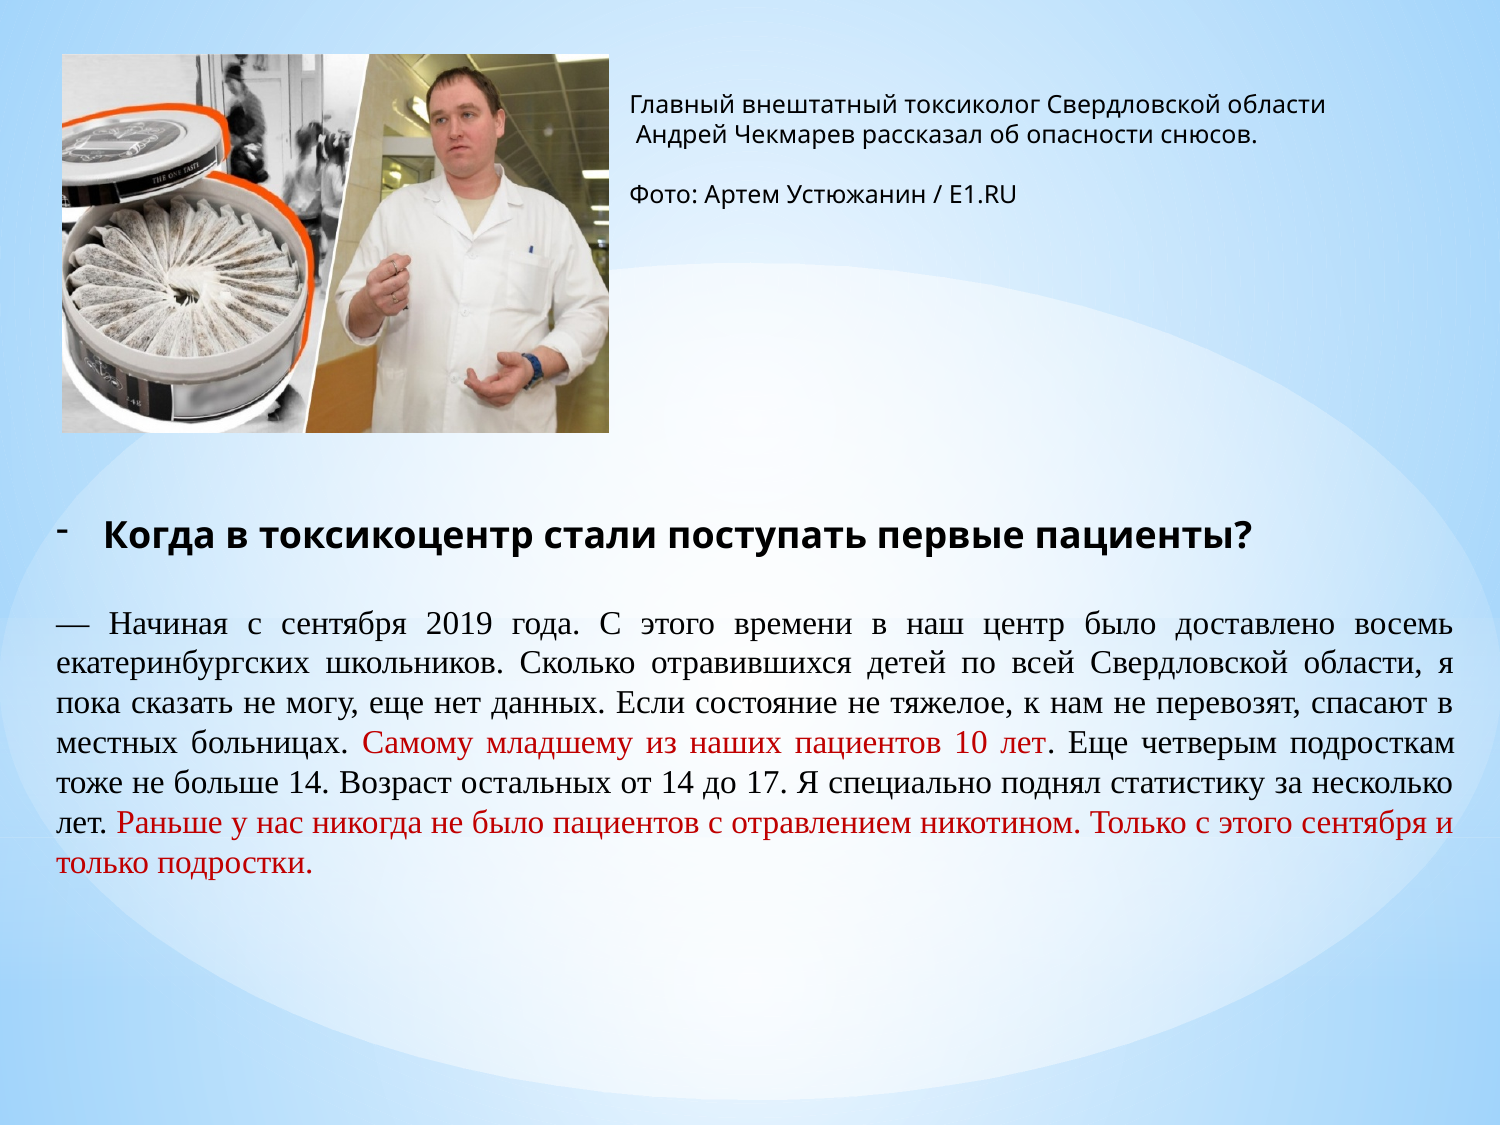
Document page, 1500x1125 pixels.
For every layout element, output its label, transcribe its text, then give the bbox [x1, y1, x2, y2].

picture [62, 54, 609, 433]
text_box Когда в токсикоцентр стали поступать первые пациенты? — Начиная с сентября 2019 года. С этого времени в наш центр было доставлено восемь екатеринбургских школьников. Сколько отравившихся детей по всей Свердловской области, я пока сказать не могу, еще нет данных. Если состояние не тяжелое, к нам не перевозят, спасают в местных больницах. Самому младшему из наших пациентов 10 лет. Еще четверым подросткам тоже не больше 14. Возраст остальных от 14 до 17. Я специально поднял статистику за несколько лет. Раньше у нас никогда не было пациентов с отравлением никотином. Только с этого сентября и только подростки. [41, 503, 1471, 928]
text_box Главный внештатный токсиколог Свердловской области Андрей Чекмарев рассказал об опасности снюсов. Фото: Артем Устюжанин / E1.RU [614, 81, 1343, 261]
